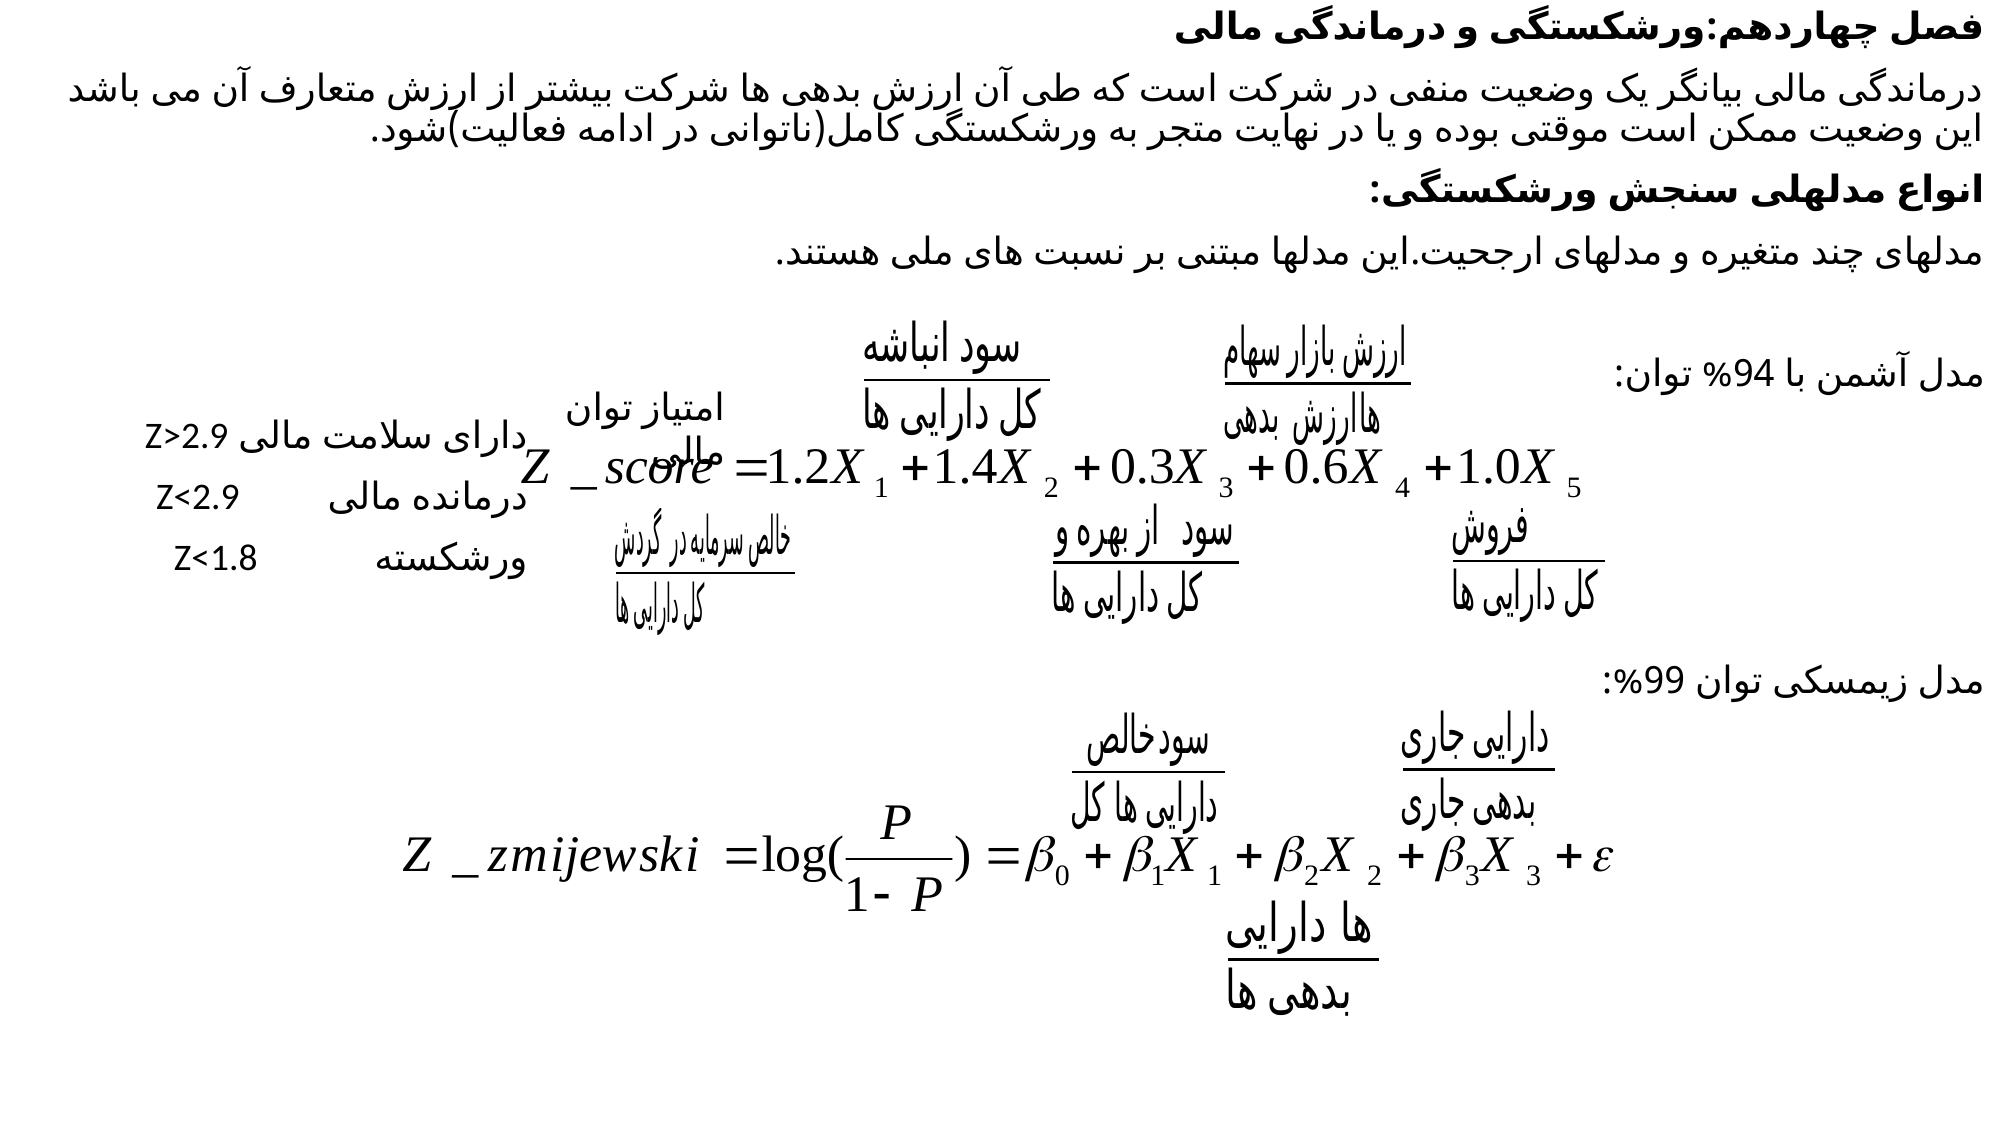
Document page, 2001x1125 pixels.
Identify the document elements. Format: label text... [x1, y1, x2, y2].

text_box امتیاز توان مالی [472, 375, 740, 480]
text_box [511, 432, 1591, 510]
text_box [393, 790, 1628, 924]
list فصل چهاردهم:ورشکستگی و درماندگی مالی درماندگی مالی بیانگر یک وضعیت منفی در شرکت است که طی آن ارزش بدهی ها شرکت بیشتر از ارزش متعارف آن می باشد این وضعیت ممکن است موقتی بوده و یا در نهایت متجر به ورشکستگی کامل(ناتوانی در ادامه فعالیت)شود. انواع مدلهلی سنجش ورشکستگی: مدلهای چند متغیره و مدلهای ارجحیت.این مدلها مبتنی بر نسبت های ملی هستند. مدل آشمن با 94% توان: دارای سلامت مالی Z>2.9 درمانده مالی Z<2.9 ورشکسته Z<1.8 مدل زیمسکی توان 99%: [0, 0, 2000, 1125]
